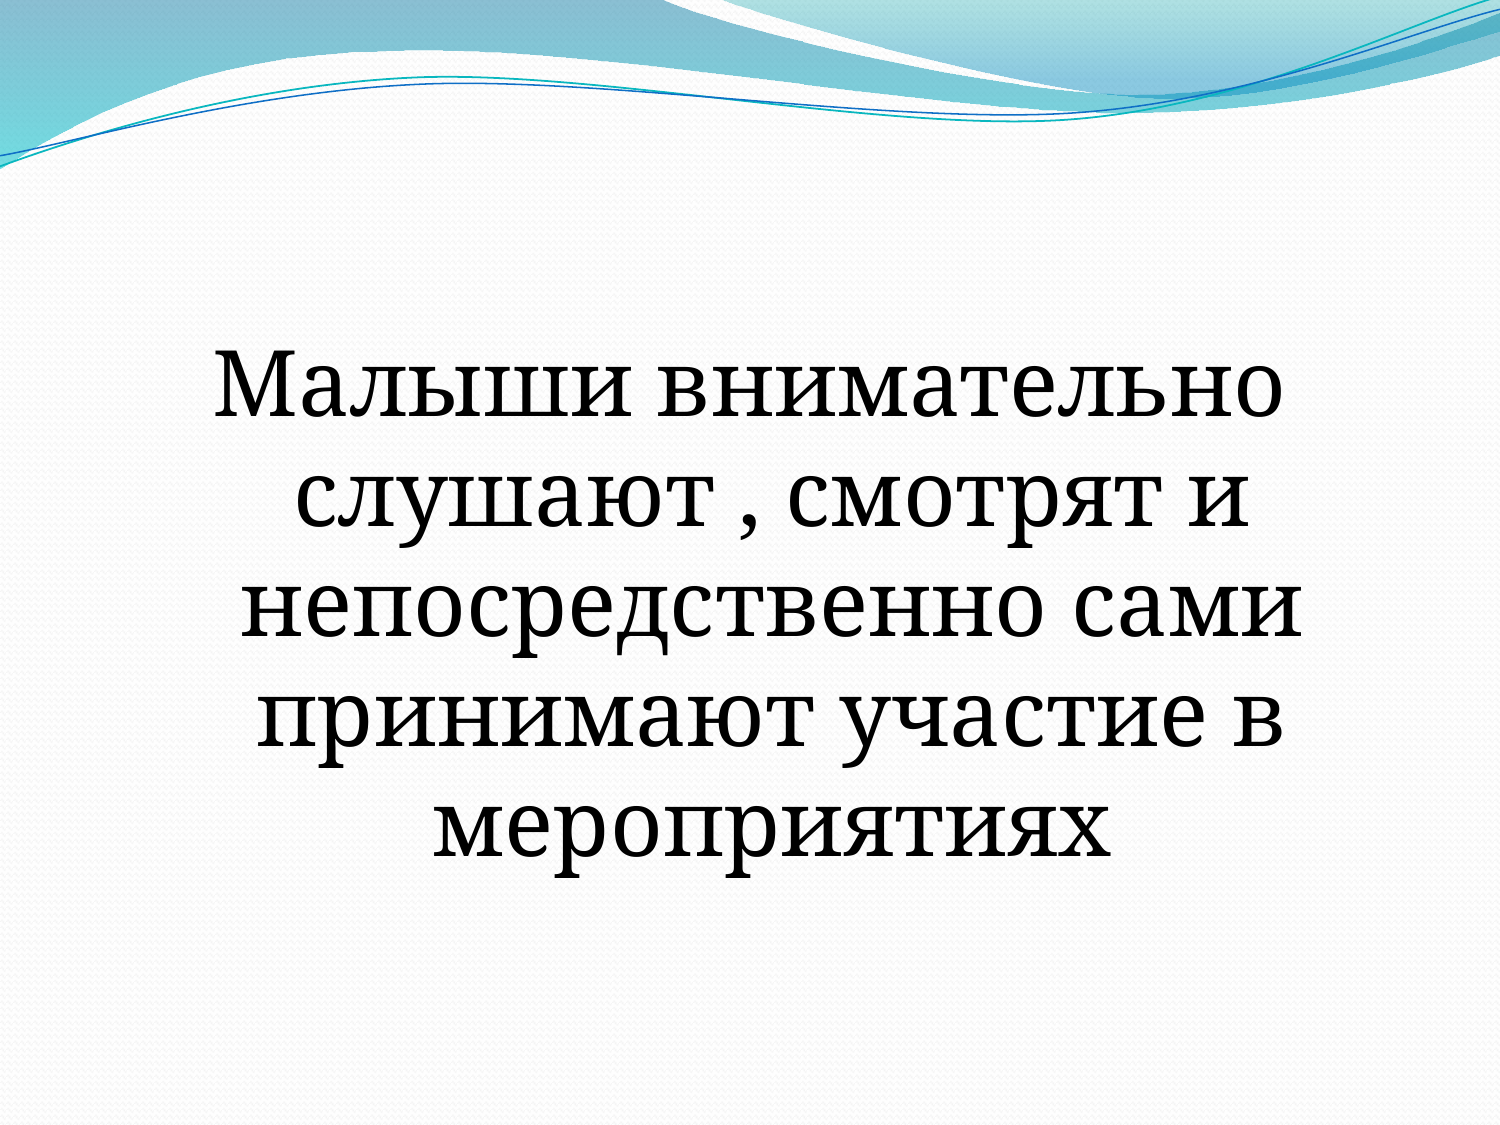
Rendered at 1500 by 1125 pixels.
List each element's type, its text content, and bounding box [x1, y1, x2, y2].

list Малыши внимательно слушают , смотрят и непосредственно сами принимают участие в мероприятиях [75, 317, 1425, 1038]
